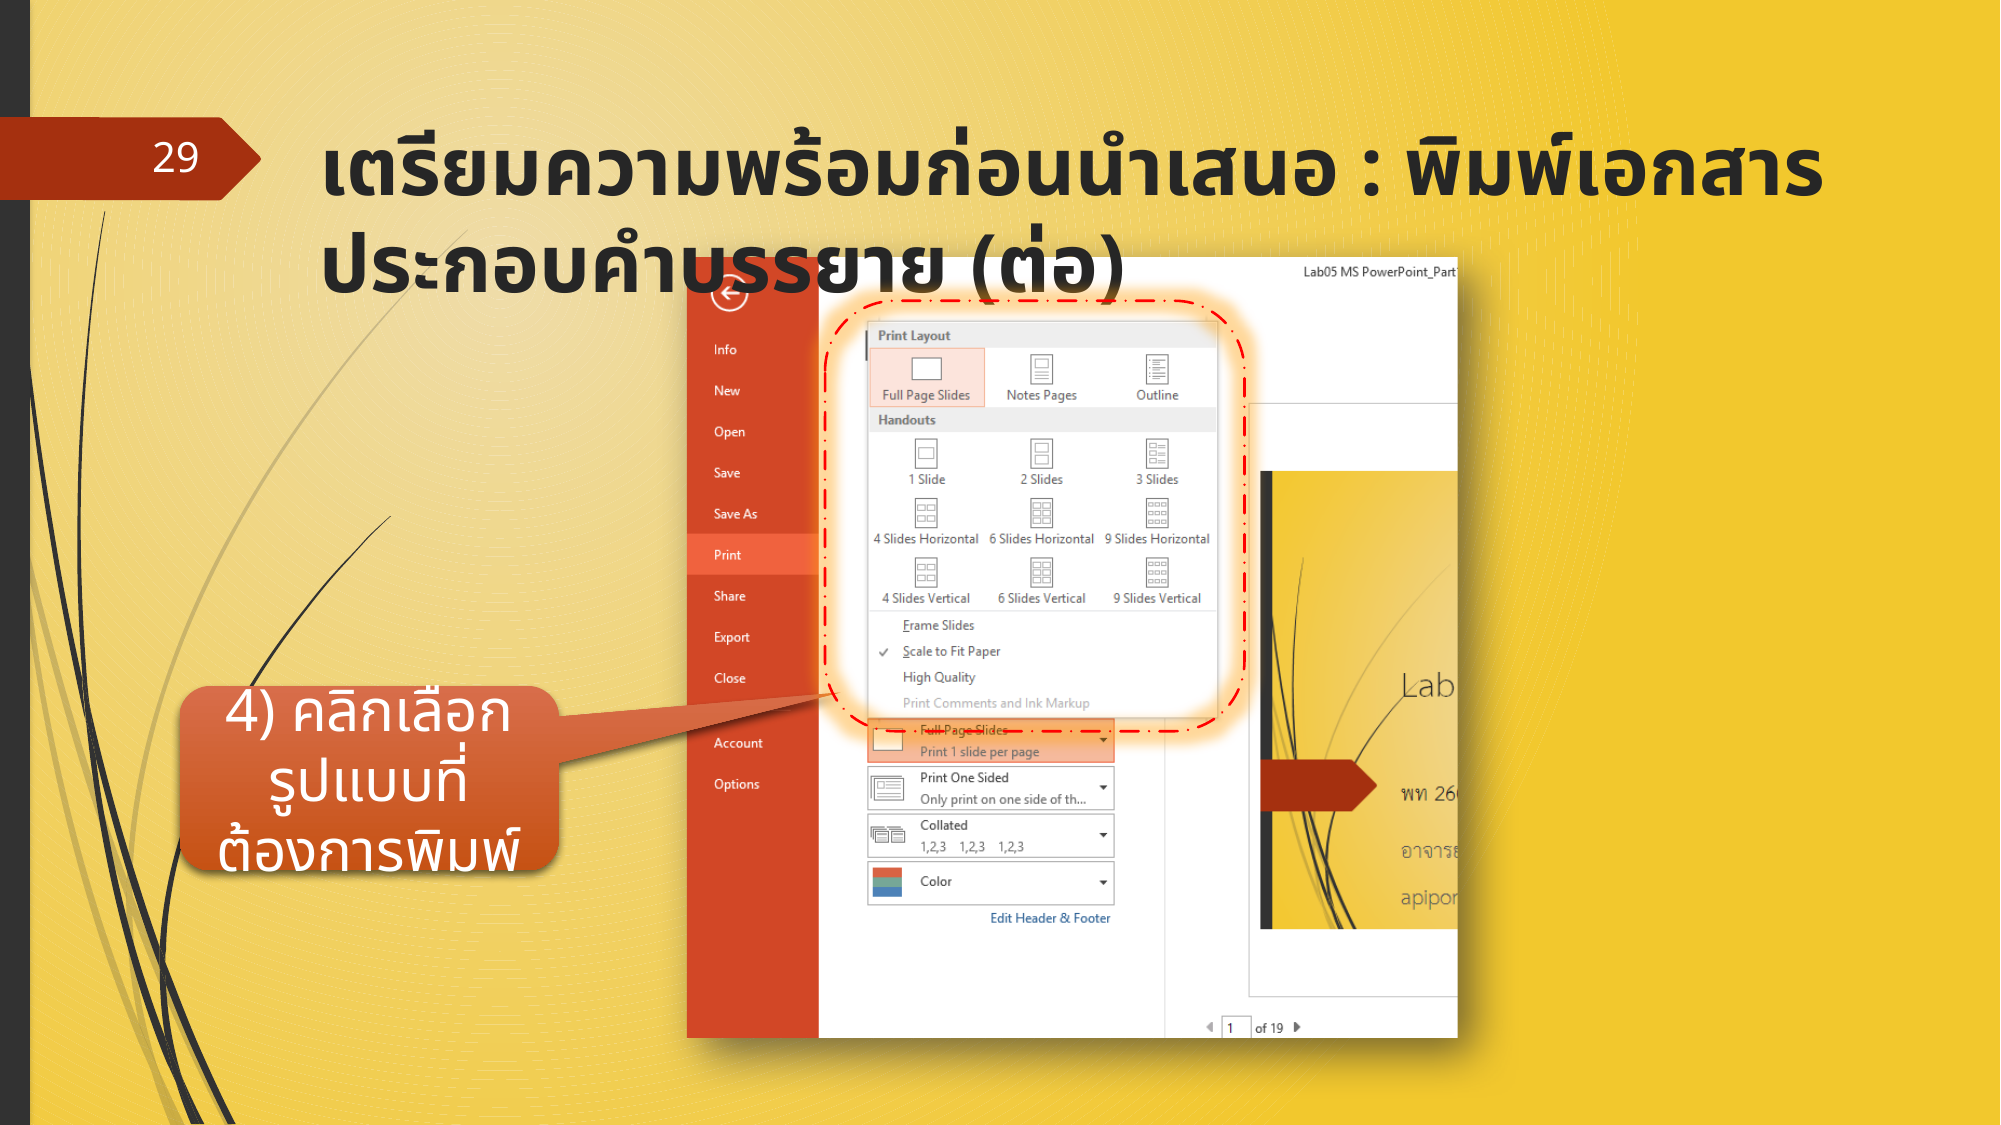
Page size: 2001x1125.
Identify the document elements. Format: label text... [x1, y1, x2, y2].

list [686, 257, 1458, 1038]
slide_number 29 [87, 129, 216, 190]
text_box 4) คลิกเลือกรูปแบบที่ต้องการพิมพ์ [179, 685, 681, 871]
title เตรียมความพร้อมก่อนนำเสนอ : พิมพ์เอกสารประกอบคำบรรยาย (ต่อ) [304, 107, 1935, 318]
